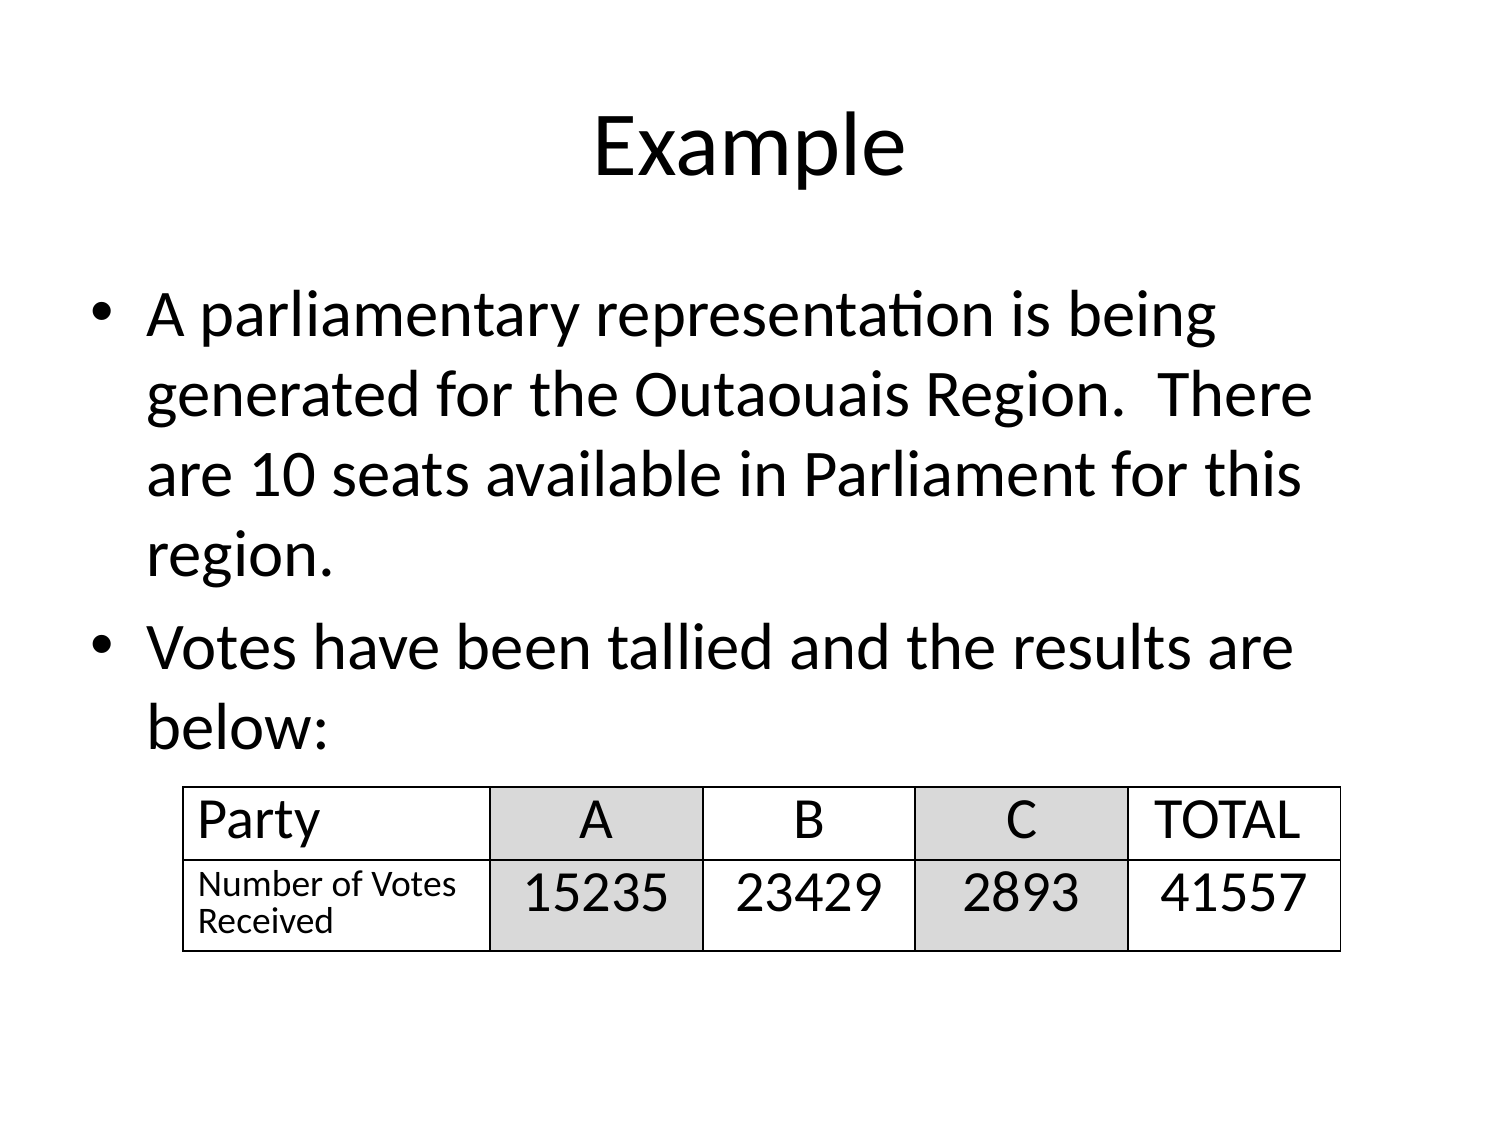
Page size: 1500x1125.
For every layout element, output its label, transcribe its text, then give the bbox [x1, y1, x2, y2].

list A parliamentary representation is being generated for the Outaouais Region. There are 10 seats available in Parliament for this region. Votes have been tallied and the results are below: [75, 262, 1425, 1005]
table_header C [916, 788, 1127, 859]
table_header TOTAL [1129, 788, 1340, 859]
table_cell 23429 [704, 861, 914, 950]
table_cell Number of Votes Received [184, 861, 489, 950]
table_cell 15235 [491, 861, 702, 950]
table_cell 41557 [1129, 861, 1340, 950]
title Example [75, 45, 1425, 233]
table_header B [704, 788, 914, 859]
table_header A [491, 788, 702, 859]
table_header Party [184, 788, 489, 859]
table_cell 2893 [916, 861, 1127, 950]
